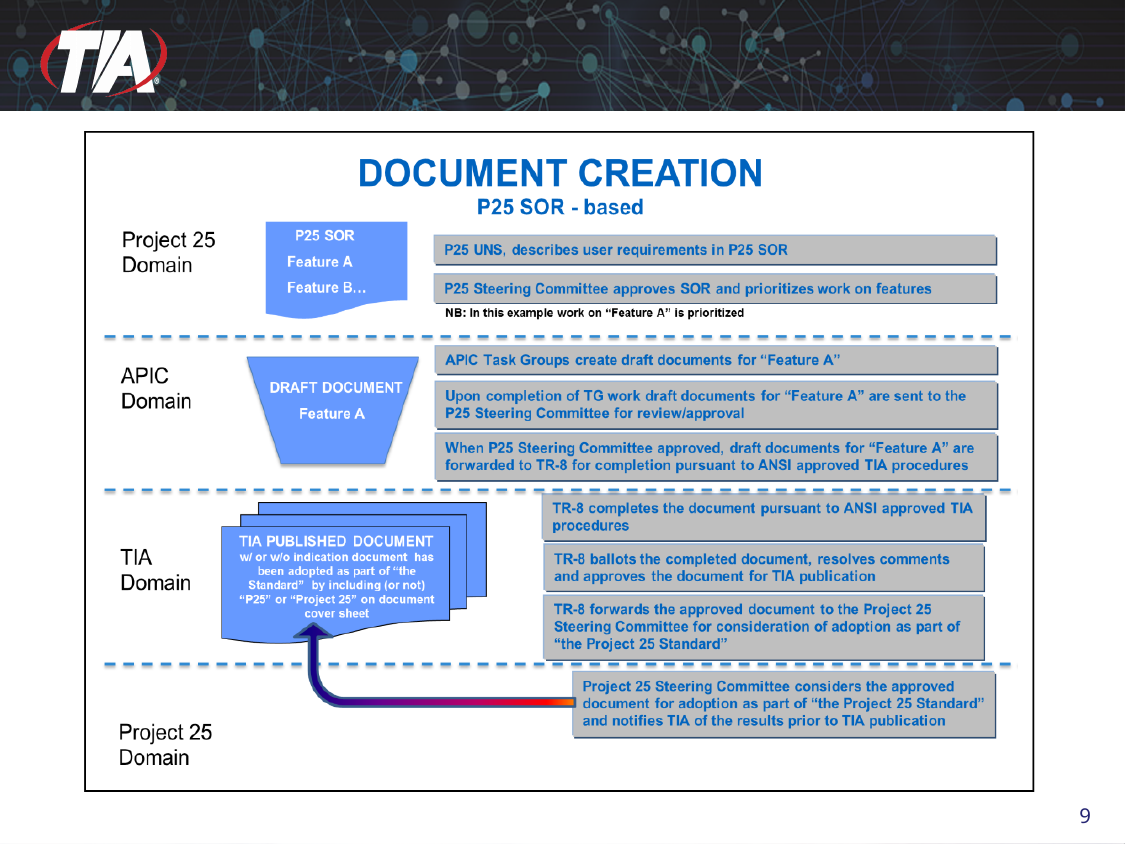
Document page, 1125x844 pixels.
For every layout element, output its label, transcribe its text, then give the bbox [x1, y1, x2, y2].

picture [78, 122, 1042, 798]
slide_number 9 [1068, 797, 1099, 830]
picture [0, 0, 1125, 111]
